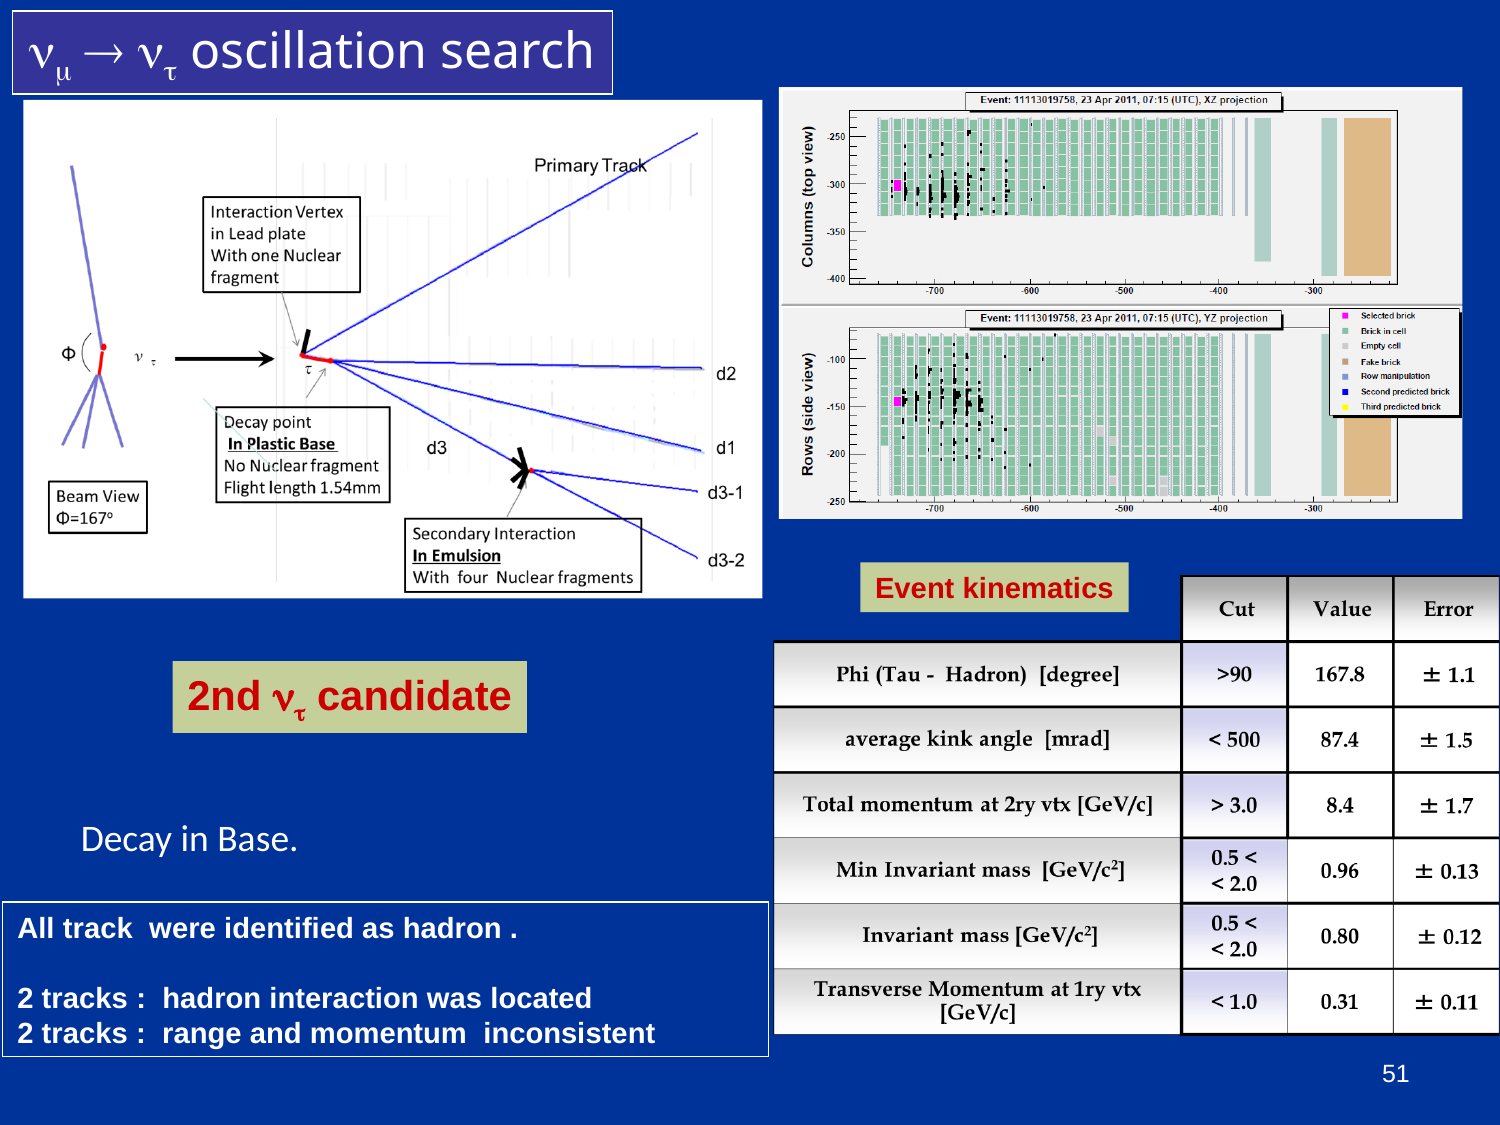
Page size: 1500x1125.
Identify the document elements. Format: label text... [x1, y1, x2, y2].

text_box 2nd  candidate [172, 661, 527, 733]
text_box All track were identified as hadron . 2 tracks : hadron interaction was located 2 tracks : range and momentum inconsistent [2, 902, 769, 1057]
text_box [23, 99, 763, 599]
slide_number 51 [1074, 1046, 1425, 1103]
text_box Decay in Base. [66, 806, 315, 867]
text_box    oscillation search [12, 10, 613, 94]
picture [778, 87, 1463, 519]
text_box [772, 562, 1500, 1038]
